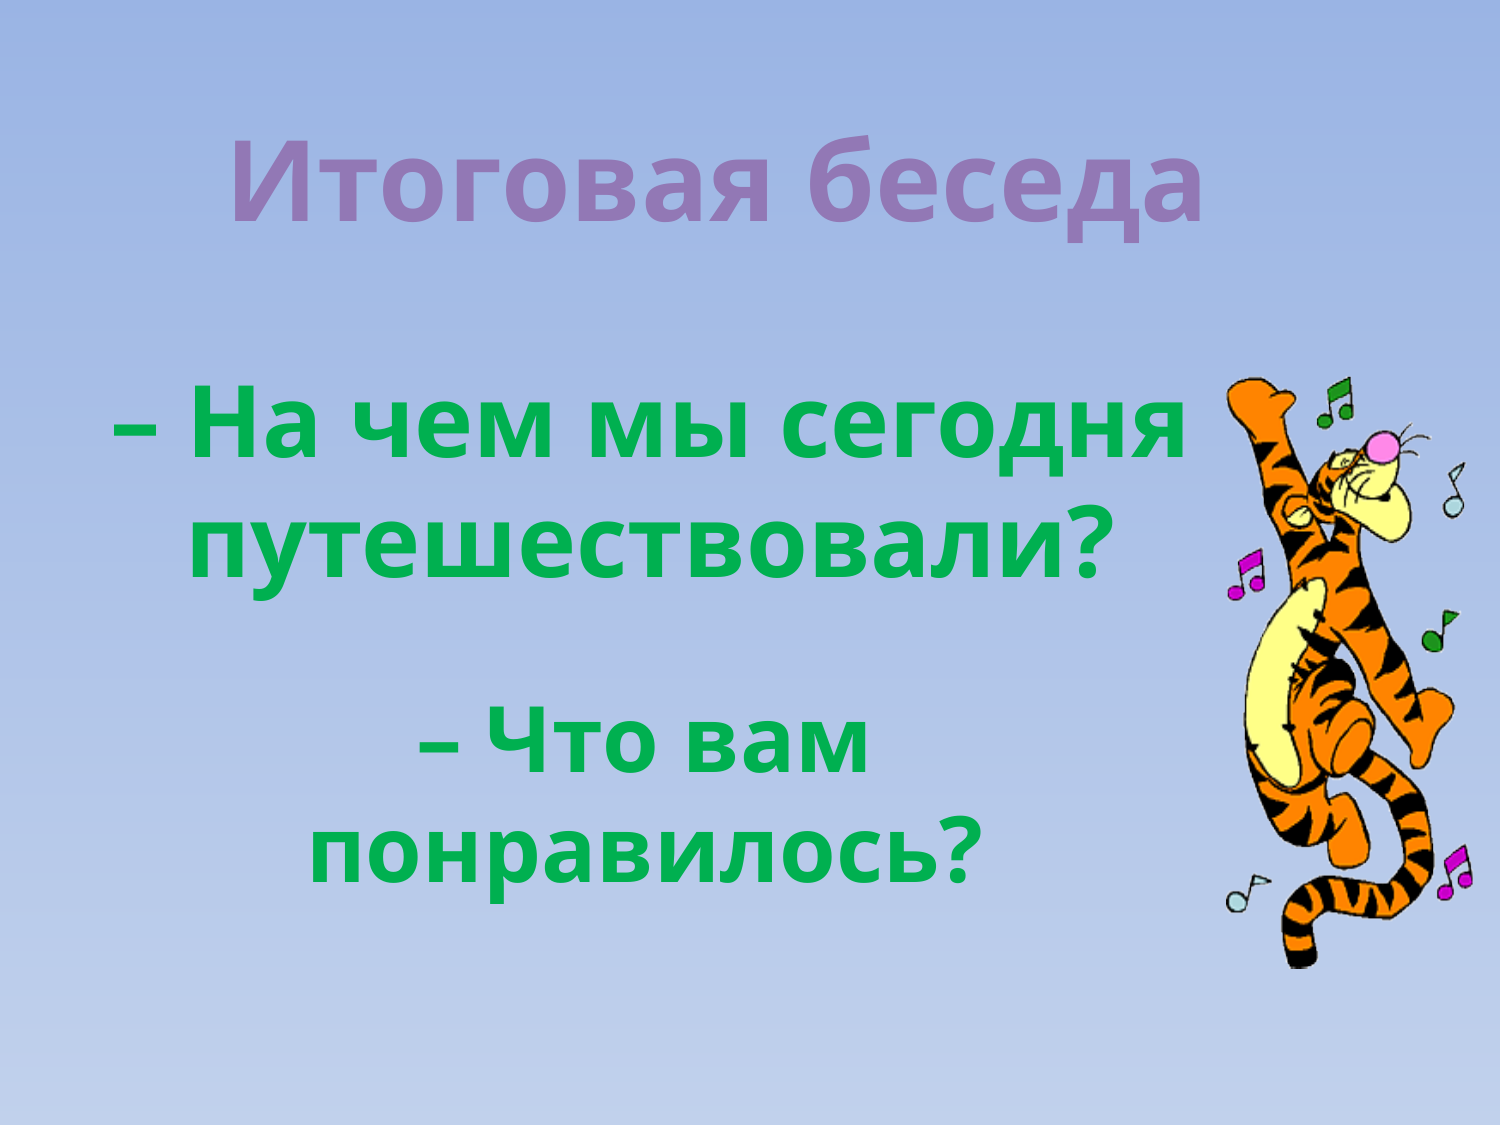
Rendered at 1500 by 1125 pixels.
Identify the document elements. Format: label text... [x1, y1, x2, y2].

text_box Итоговая беседа [110, 101, 1324, 252]
picture [1226, 373, 1475, 969]
text_box – Что вам понравилось? [64, 673, 1221, 909]
text_box – На чем мы сегодня путешествовали? [0, 349, 1324, 605]
